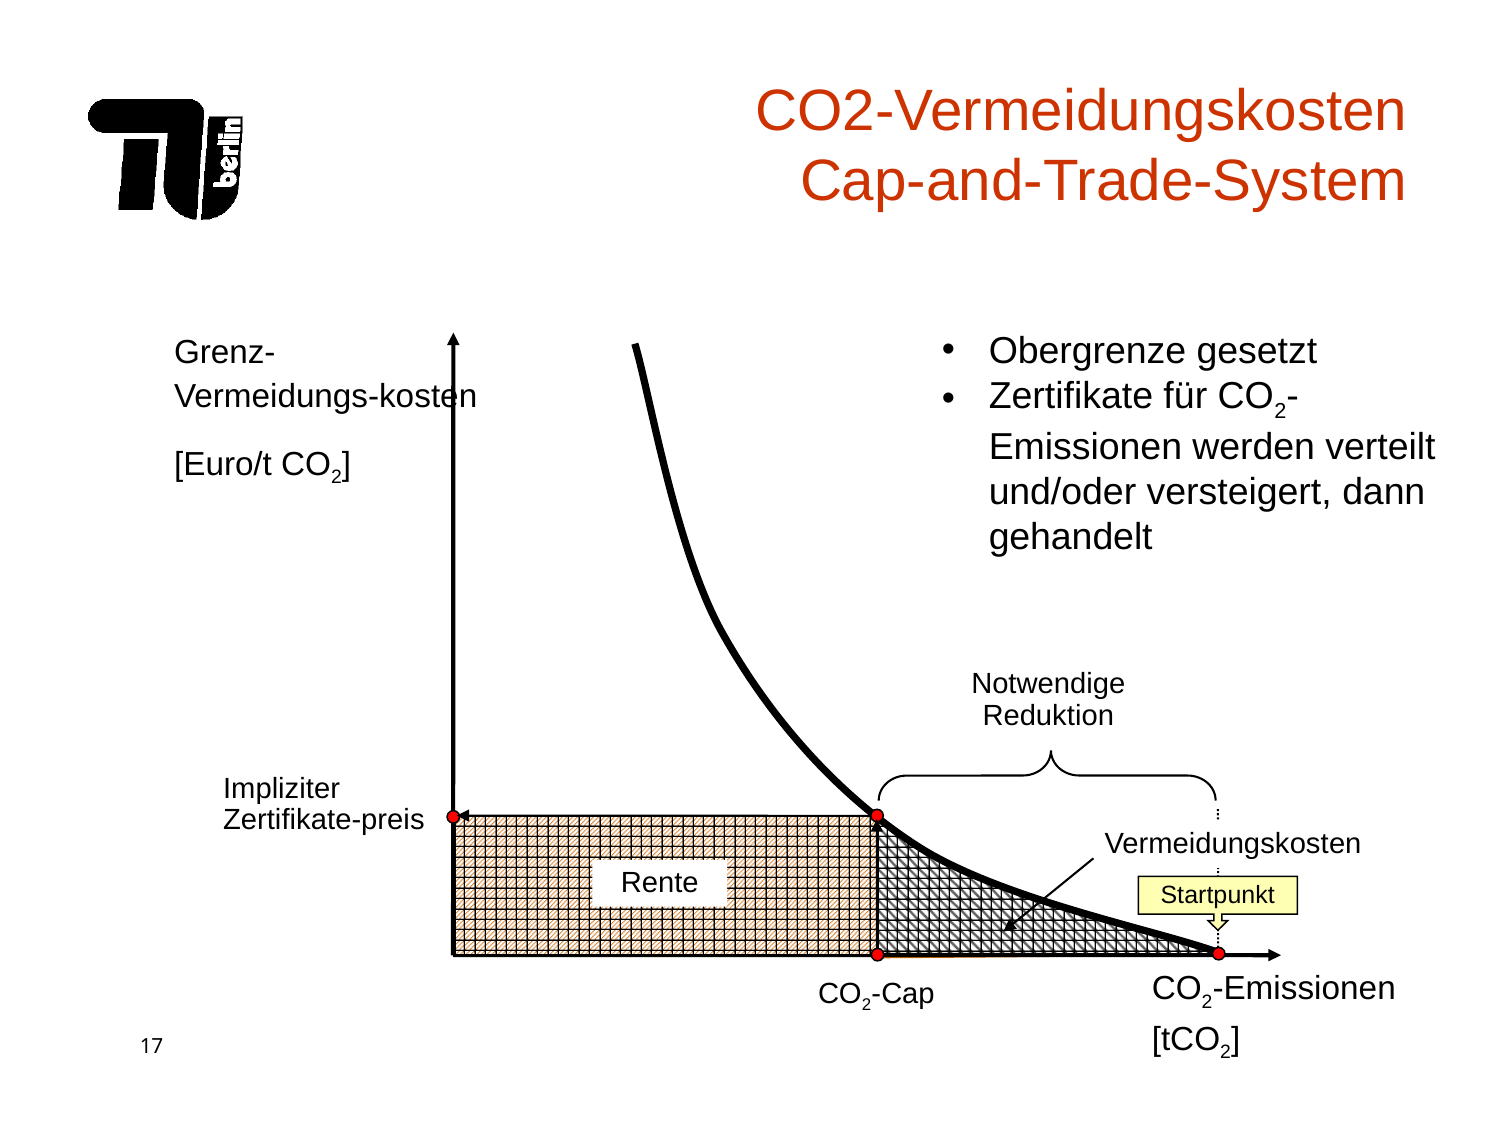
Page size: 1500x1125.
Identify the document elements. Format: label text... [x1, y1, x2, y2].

text_box CO2-Cap [803, 967, 1094, 1019]
text_box [1268, 948, 1279, 954]
title CO2-Vermeidungskosten Cap-and-Trade-System [312, 62, 1424, 220]
text_box [871, 948, 884, 961]
text_box Notwendige Reduktion [890, 660, 1207, 740]
text_box [447, 810, 460, 824]
text_box [870, 819, 883, 948]
text_box Vermeidungskosten [1089, 821, 1407, 868]
text_box CO2-Emissionen [tCO2] [1137, 954, 1424, 1070]
text_box [1003, 858, 1094, 932]
text_box [447, 332, 460, 810]
text_box [1212, 947, 1225, 954]
text_box Obergrenze gesetzt Zertifikate für CO2-Emissionen werden verteilt und/oder versteigert, dann gehandelt [927, 318, 1459, 565]
text_box [456, 809, 870, 822]
text_box [634, 343, 1091, 900]
text_box Startpunkt [1138, 876, 1298, 931]
text_box [879, 822, 1212, 955]
picture [88, 99, 243, 220]
text_box Rente [592, 859, 728, 907]
text_box [878, 750, 1216, 801]
text_box Grenz-Vermeidungs-kosten [Euro/t CO2] [159, 318, 495, 496]
text_box [870, 809, 884, 822]
text_box Impliziter Zertifikate-preis [208, 765, 446, 844]
text_box [455, 816, 876, 955]
text_box [1043, 863, 1213, 951]
